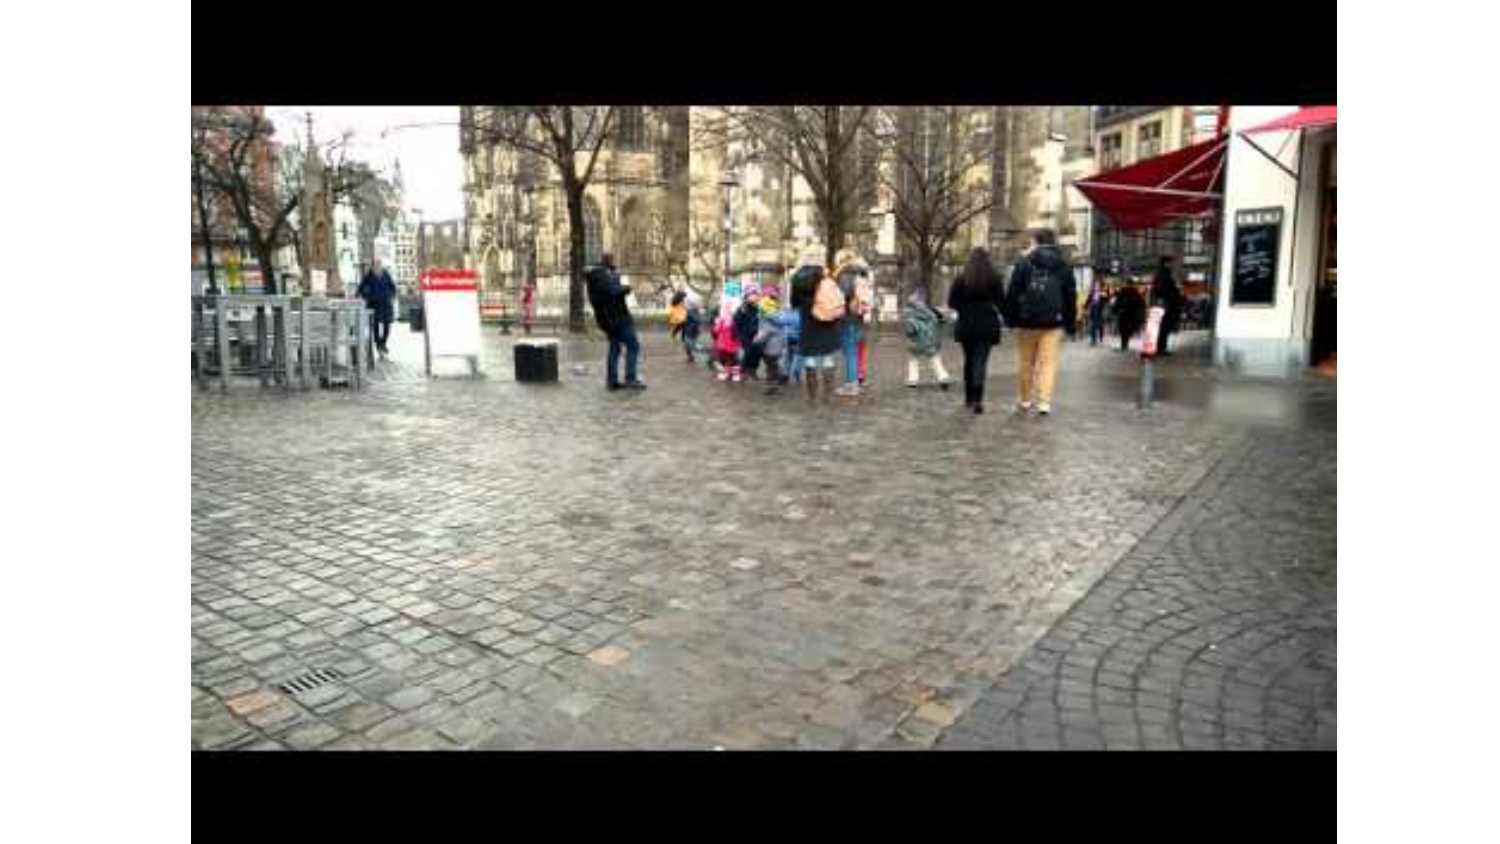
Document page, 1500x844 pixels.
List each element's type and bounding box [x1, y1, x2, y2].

picture [191, 0, 1337, 844]
